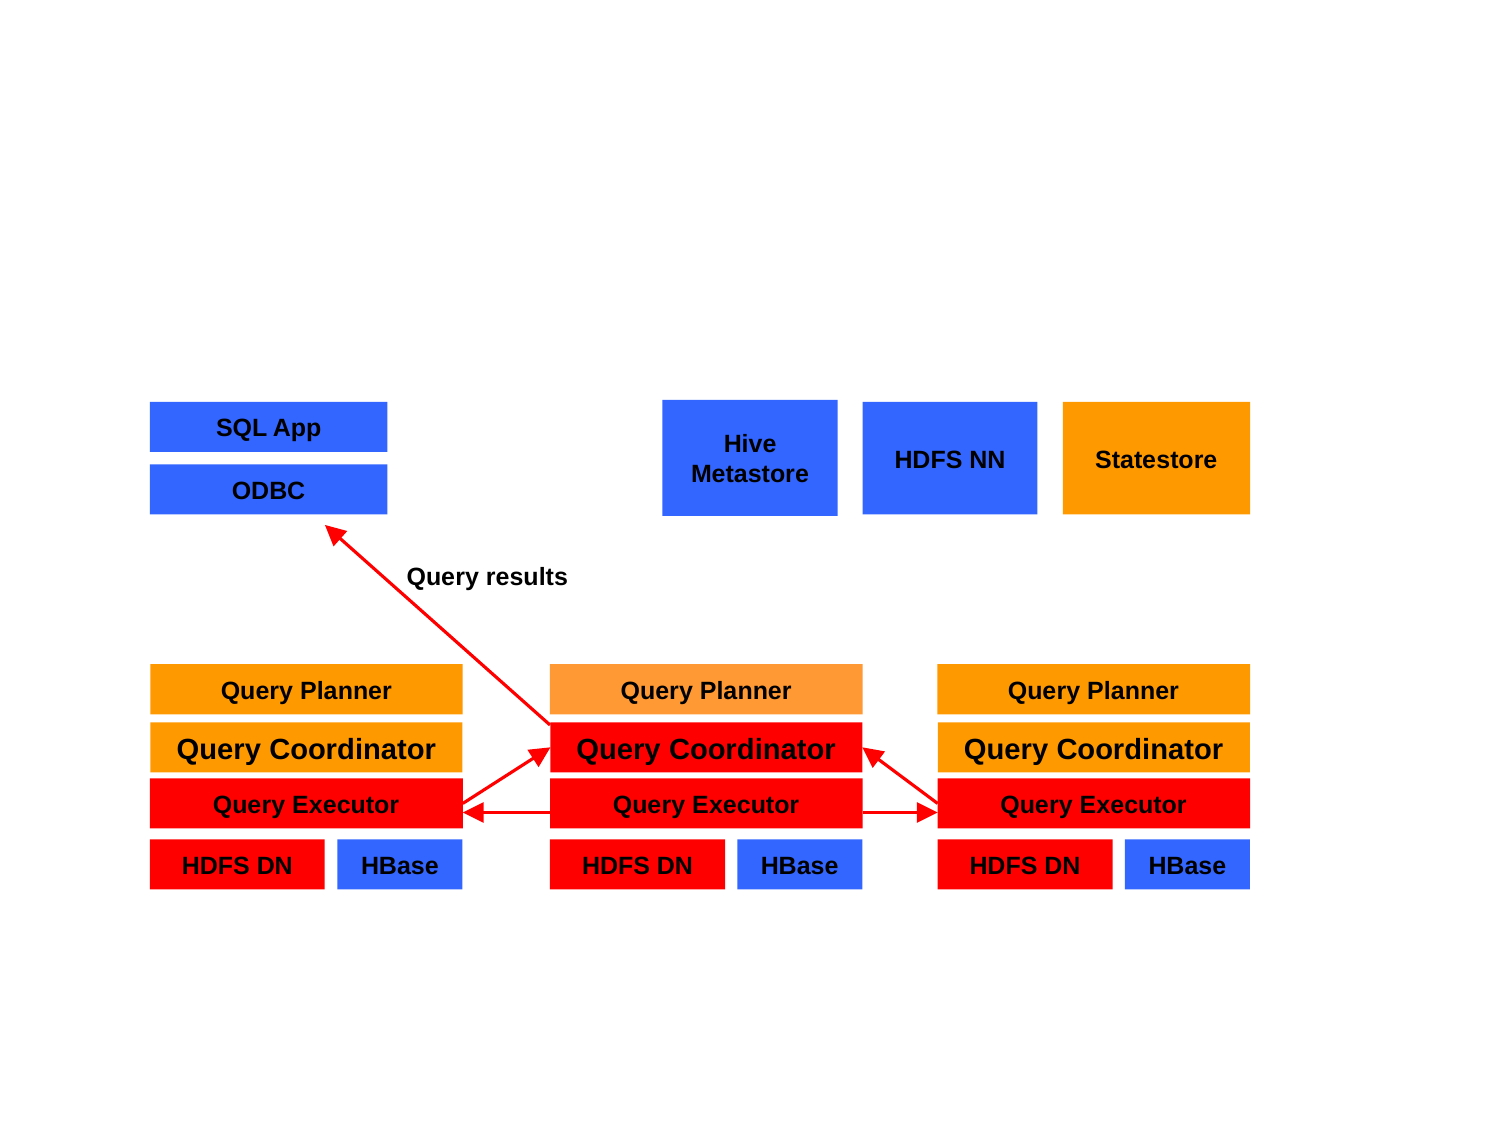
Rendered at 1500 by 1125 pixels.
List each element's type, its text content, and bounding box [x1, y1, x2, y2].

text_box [149, 401, 388, 515]
text_box Query results [554, 549, 588, 600]
text_box HDFS NN [862, 401, 1038, 515]
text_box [862, 747, 938, 804]
text_box Query Executor [149, 778, 463, 829]
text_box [324, 524, 551, 726]
text_box Query Executor [937, 778, 1251, 829]
text_box Query Planner [554, 664, 863, 715]
text_box Statestore [1062, 401, 1251, 515]
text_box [462, 747, 551, 804]
text_box Query Planner [937, 664, 1251, 715]
text_box HBase [737, 839, 863, 890]
text_box HDFS DN [149, 839, 325, 890]
text_box Query Coordinator [937, 722, 1250, 773]
text_box Query Coordinator [550, 722, 863, 773]
text_box Query Executor [550, 778, 863, 829]
text_box HDFS DN [937, 839, 1113, 890]
text_box Query Coordinator [150, 722, 463, 773]
text_box Query Planner [150, 664, 319, 715]
text_box HBase [1124, 839, 1250, 890]
text_box HBase [337, 839, 463, 890]
text_box HDFS DN [549, 839, 726, 890]
text_box Hive Metastore [662, 399, 838, 516]
